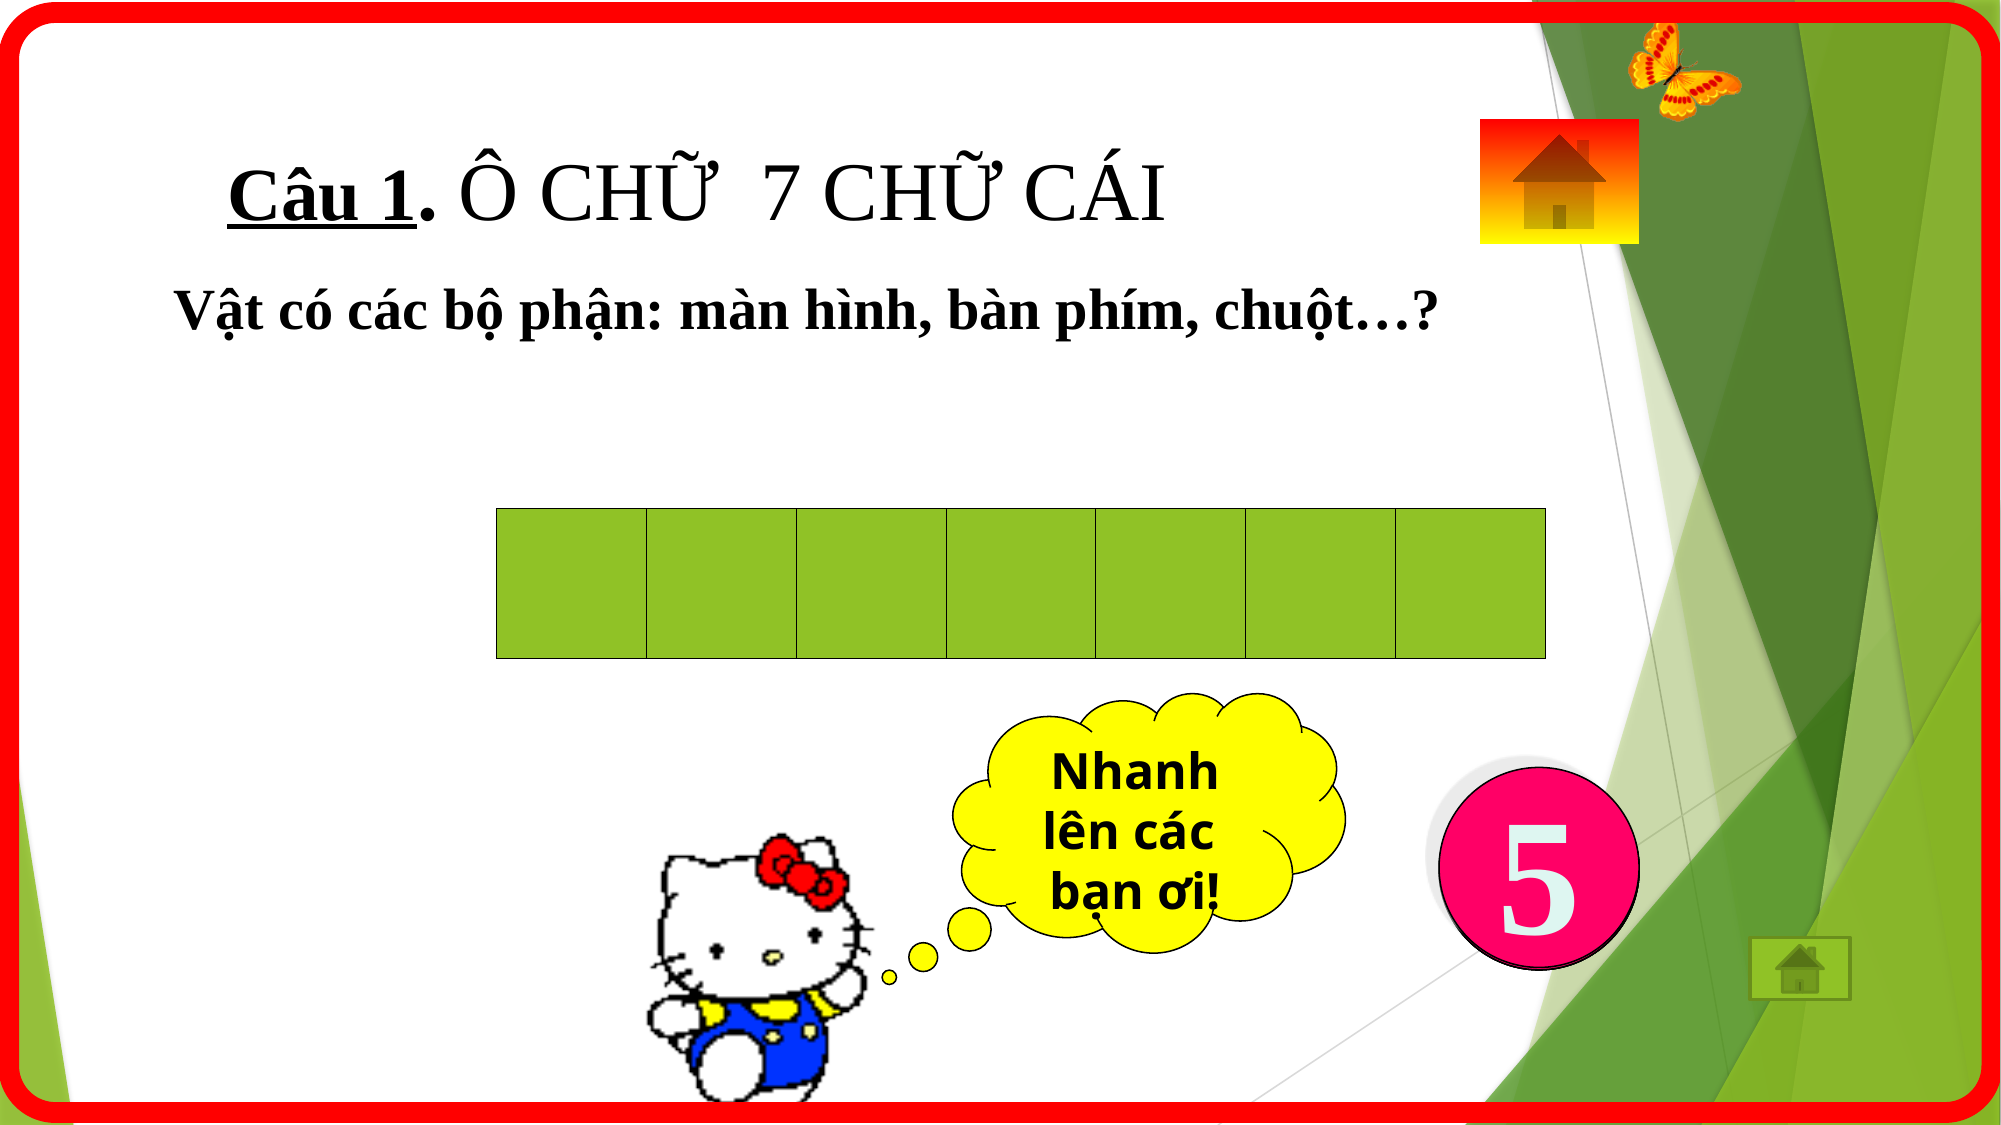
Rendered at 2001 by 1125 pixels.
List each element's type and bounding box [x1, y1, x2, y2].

text_box [524, 692, 1346, 1125]
text_box [8, 12, 1992, 1113]
picture [1611, 0, 1751, 130]
